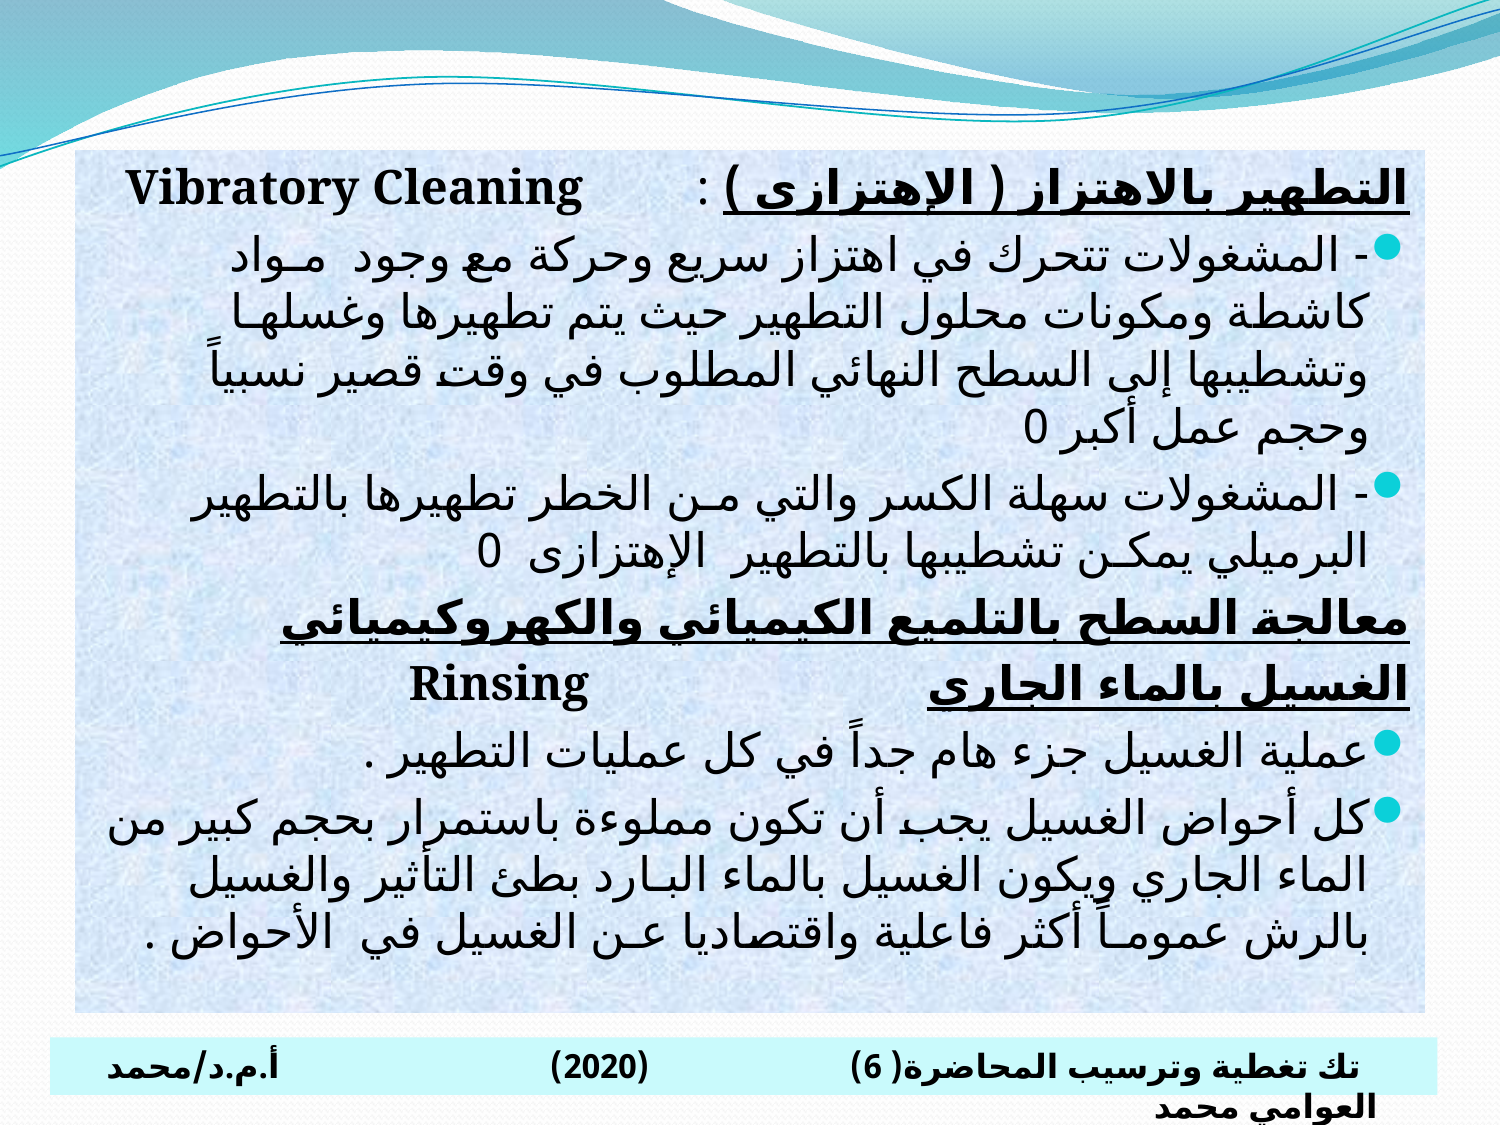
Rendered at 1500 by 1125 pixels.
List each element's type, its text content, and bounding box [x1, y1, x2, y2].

list التطهير بالاهتزاز ( الإهتزازى ) : Vibratory Cleaning - المشغولات تتحرك في اهتزاز سريع وحركة مع وجود مـواد كاشطة ومكونات محلول التطهير حيث يتم تطهيرها وغسلهـا وتشطيبها إلى السطح النهائي المطلوب في وقت قصير نسبياً وحجم عمل أكبر 0 - المشغولات سهلة الكسر والتي مـن الخطر تطهيرها بالتطهير البرميلي يمكـن تشطيبها بالتطهير الإهتزازى 0 معالجة السطح بالتلميع الكيميائي والكهروكيميائي الغسيل بالماء الجاري Rinsing عملية الغسيل جزء هام جداً في كل عمليات التطهير . كل أحواض الغسيل يجب أن تكون مملوءة باستمرار بحجم كبير من الماء الجاري ويكون الغسيل بالماء البـارد بطئ التأثير والغسيل بالرش عمومـاً أكثر فاعلية واقتصاديا عـن الغسيل في الأحواض . [75, 149, 1425, 1013]
text_box تك تغطية وترسيب المحاضرة( 6) (2020) أ.م.د/محمد العوامي محمد [50, 1037, 1438, 1095]
